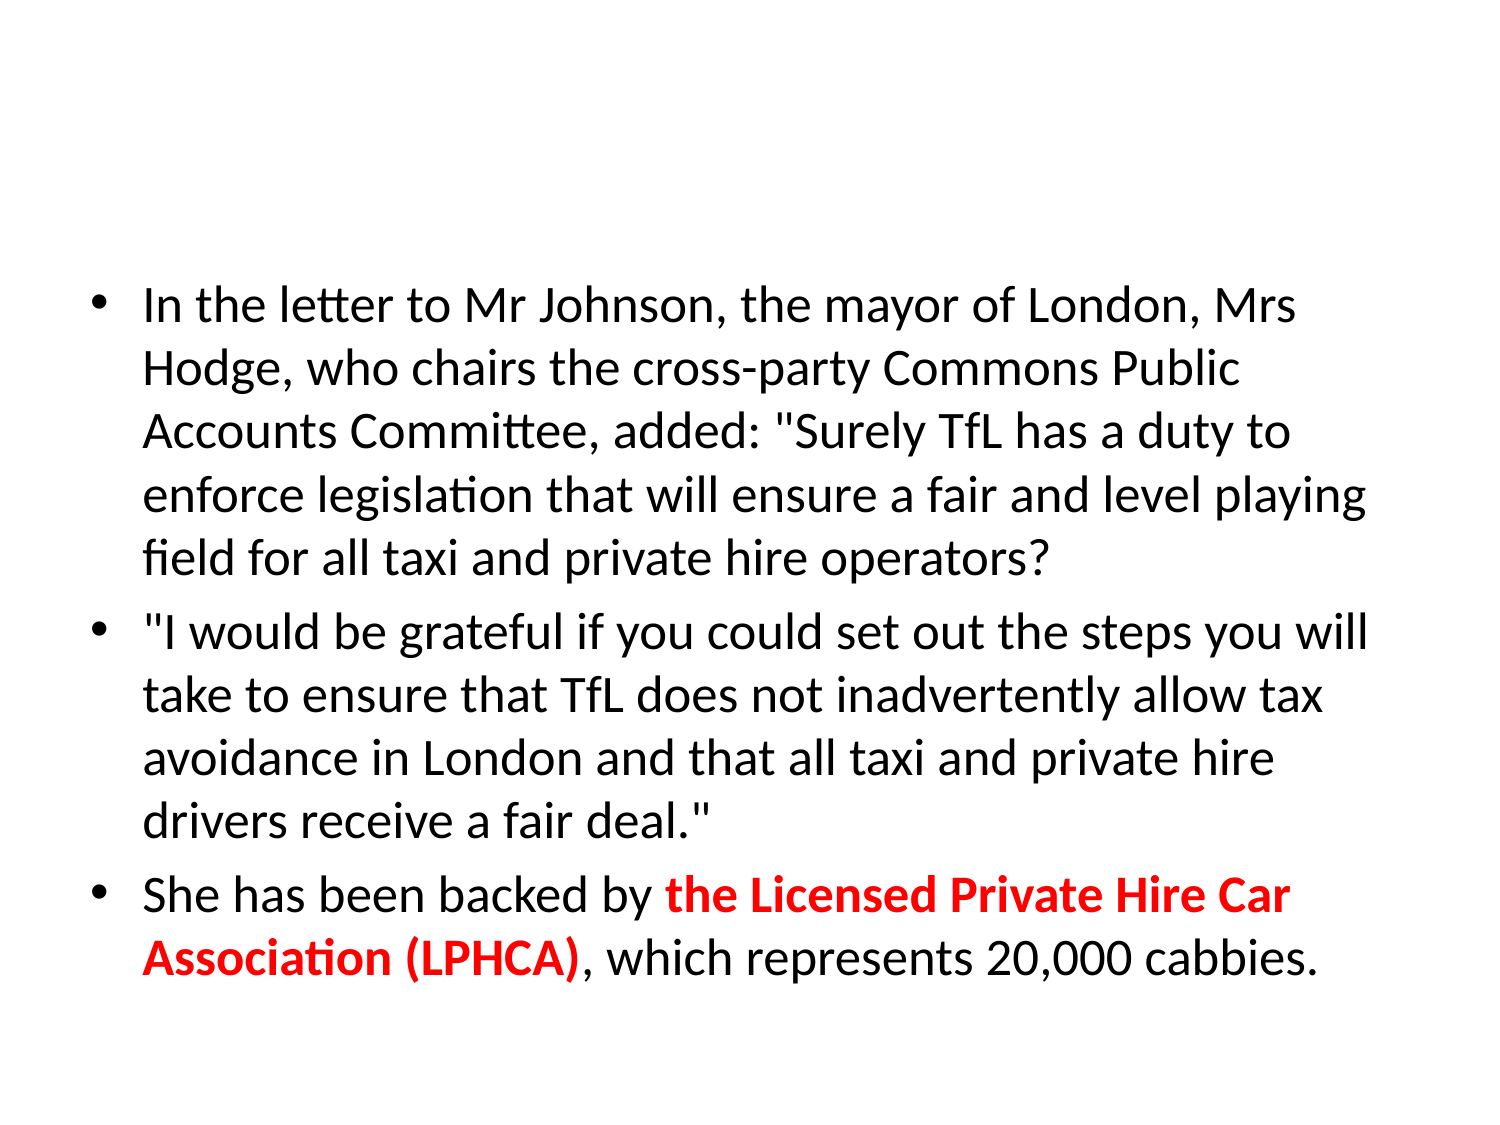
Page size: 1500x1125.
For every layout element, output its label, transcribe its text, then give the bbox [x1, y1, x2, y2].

list In the letter to Mr Johnson, the mayor of London, Mrs Hodge, who chairs the cross-party Commons Public Accounts Committee, added: "Surely TfL has a duty to enforce legislation that will ensure a fair and level playing field for all taxi and private hire operators? "I would be grateful if you could set out the steps you will take to ensure that TfL does not inadvertently allow tax avoidance in London and that all taxi and private hire drivers receive a fair deal." She has been backed by the Licensed Private Hire Car Association (LPHCA), which represents 20,000 cabbies. [75, 262, 1425, 1005]
